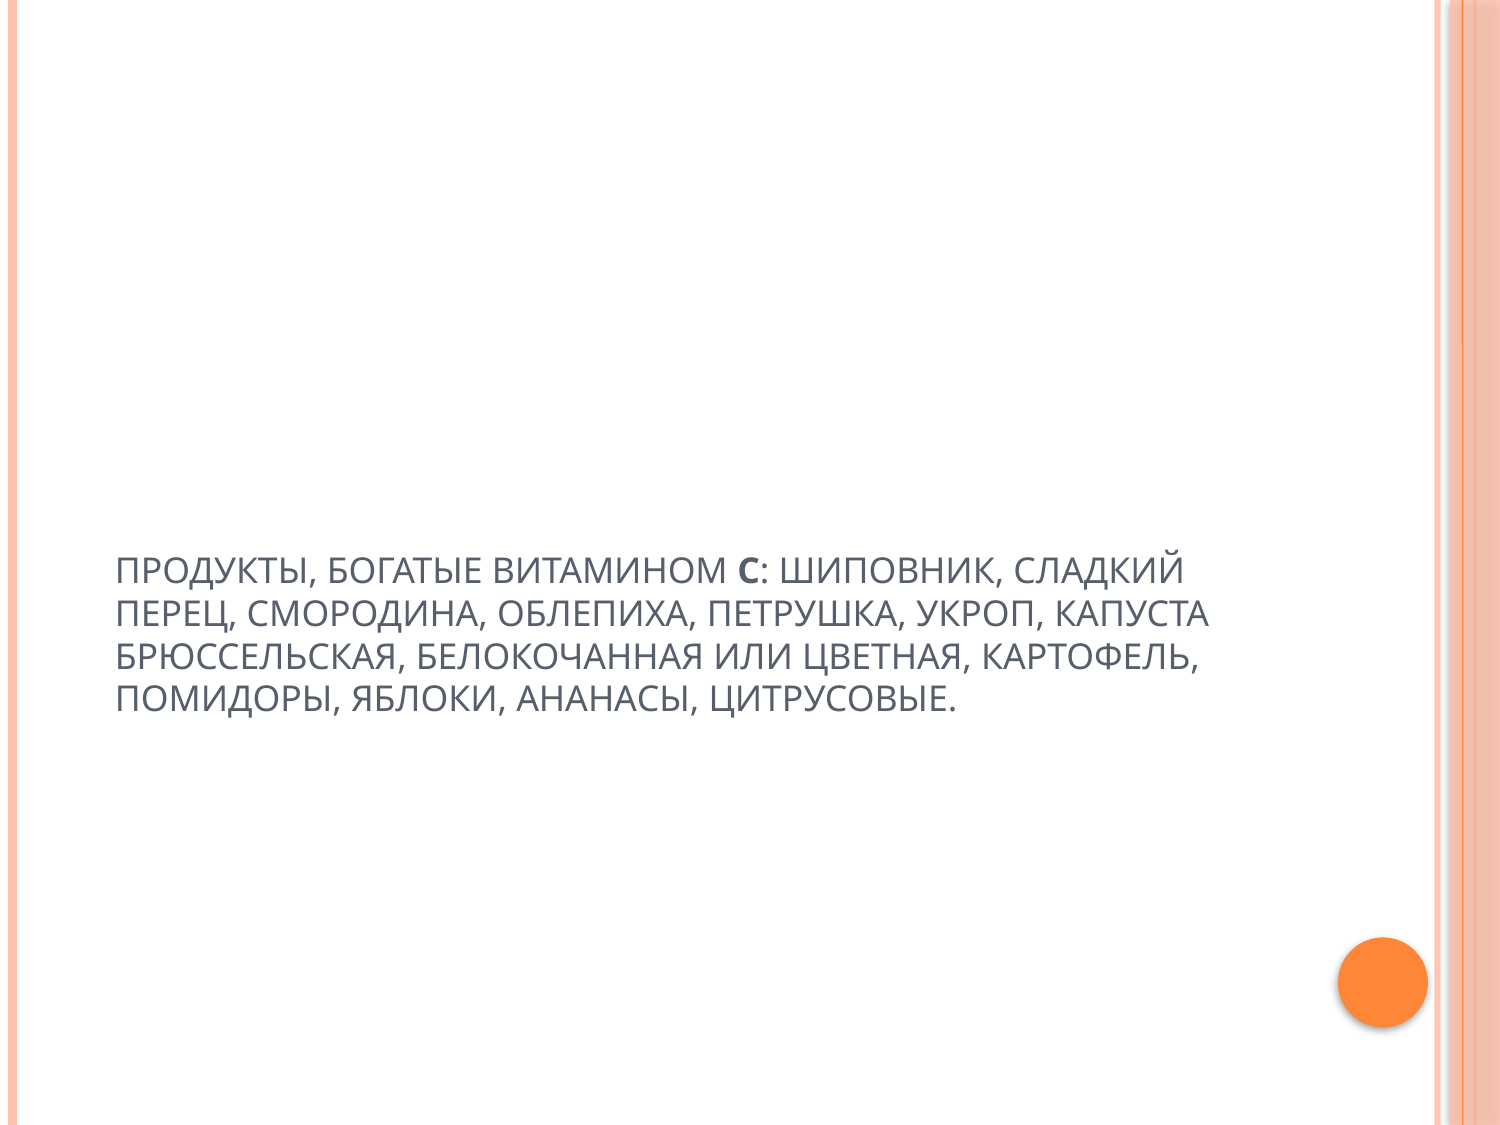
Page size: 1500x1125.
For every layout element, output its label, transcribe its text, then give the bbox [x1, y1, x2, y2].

title Продукты, богатые витамином С: шиповник, сладкий перец, смородина, облепиха, петрушка, укроп, капуста брюссельская, белокочанная или цветная, картофель, помидоры, яблоки, ананасы, цитрусовые. [100, 538, 1326, 727]
